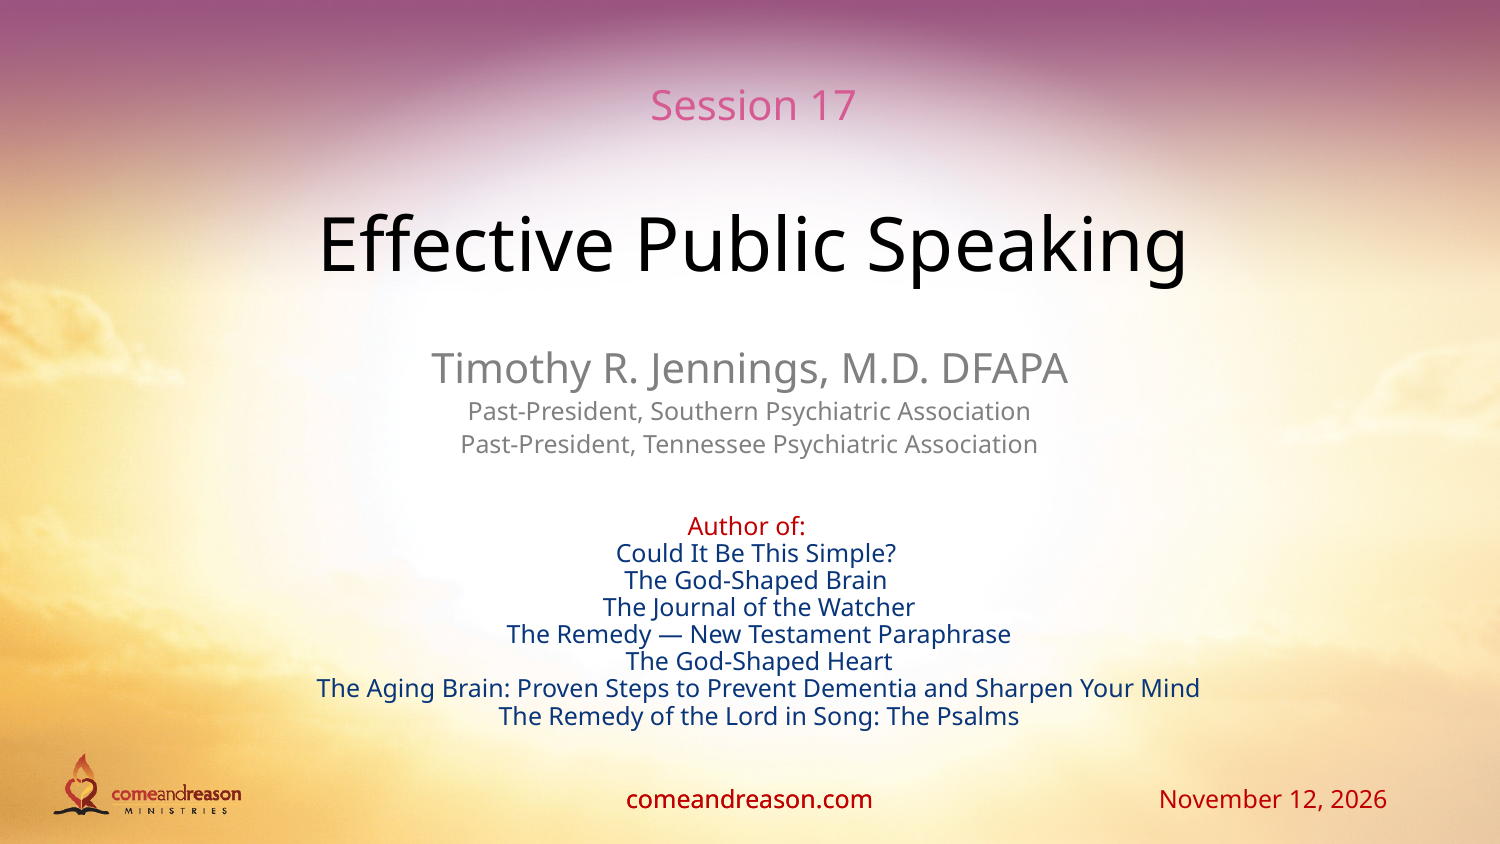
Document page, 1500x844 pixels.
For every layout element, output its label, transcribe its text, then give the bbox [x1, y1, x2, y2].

text_box Author of: Could It Be This Simple? The God-Shaped Brain The Journal of the Watcher The Remedy — New Testament Paraphrase The God-Shaped Heart The Aging Brain: Proven Steps to Prevent Dementia and Sharpen Your Mind The Remedy of the Lord in Song: The Psalms [159, 505, 1340, 740]
subtitle Timothy R. Jennings, M.D. DFAPA Past-President, Southern Psychiatric Association Past-President, Tennessee Psychiatric Association [101, 342, 1399, 479]
list Session 17 [540, 75, 967, 152]
picture [0, 0, 1500, 844]
title Effective Public Speaking [104, 189, 1404, 316]
